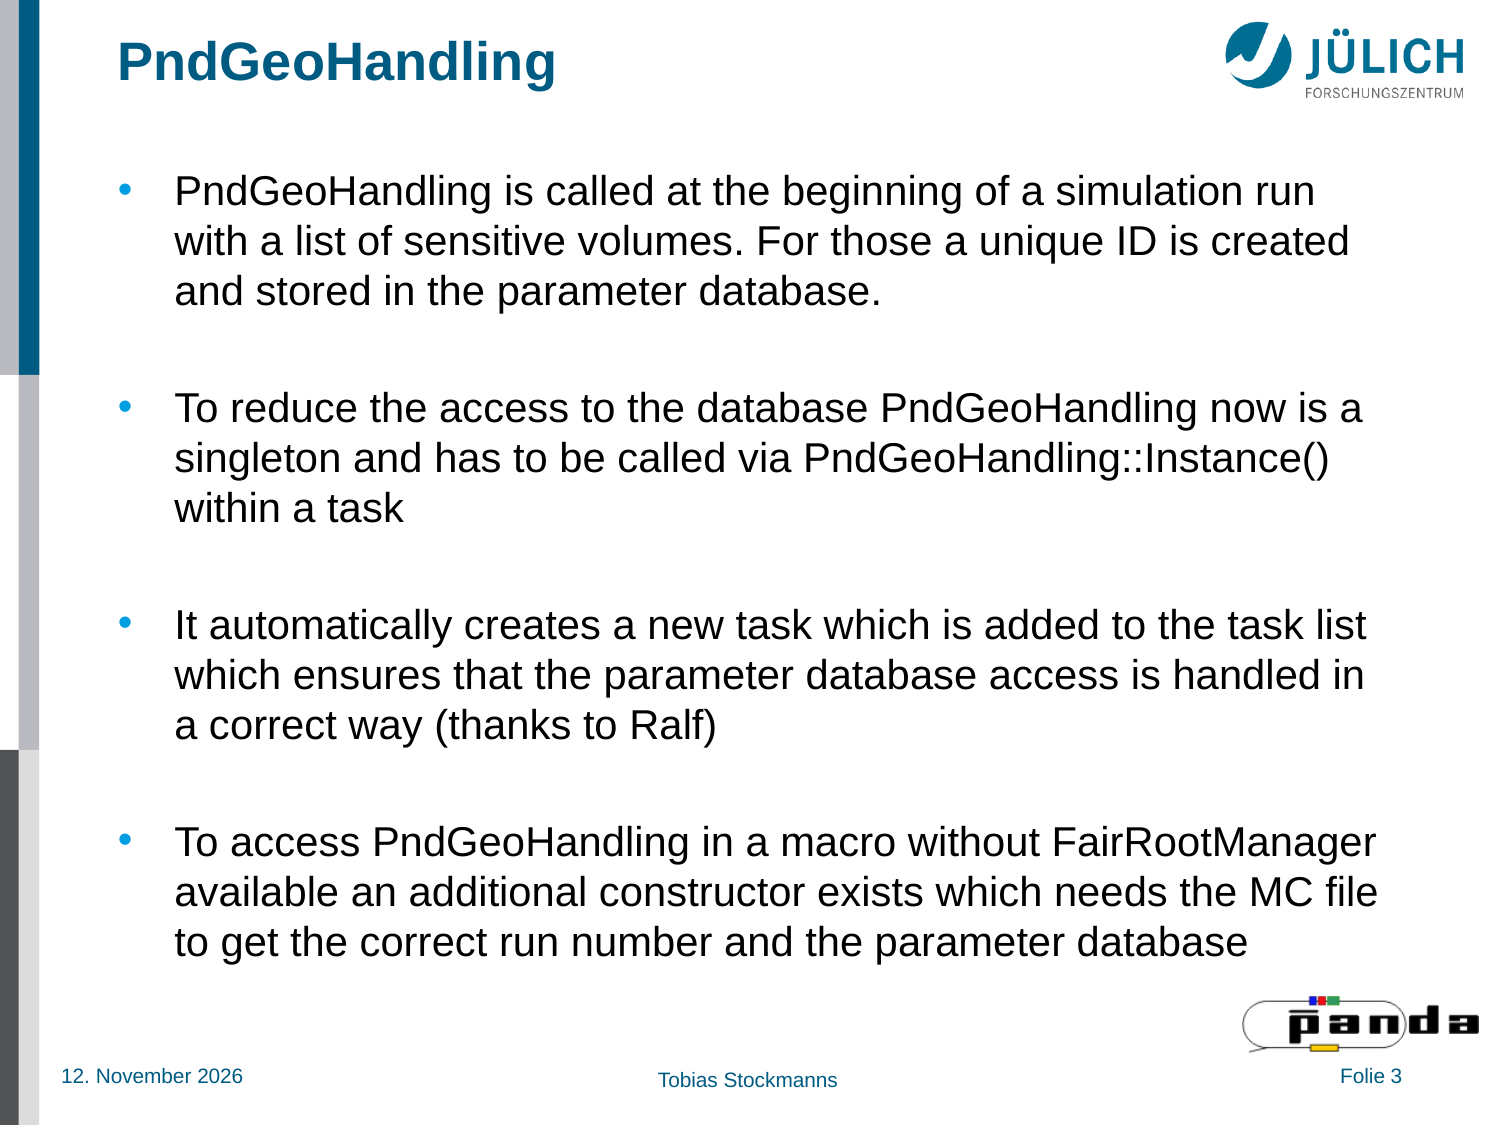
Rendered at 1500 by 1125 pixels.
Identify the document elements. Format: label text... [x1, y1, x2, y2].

list PndGeoHandling is called at the beginning of a simulation run with a list of sensitive volumes. For those a unique ID is created and stored in the parameter database. To reduce the access to the database PndGeoHandling now is a singleton and has to be called via PndGeoHandling::Instance() within a task It automatically creates a new task which is added to the task list which ensures that the parameter database access is handled in a correct way (thanks to Ralf) To access PndGeoHandling in a macro without FairRootManager available an additional constructor exists which needs the MC file to get the correct run number and the parameter database [117, 163, 1394, 988]
picture [1242, 996, 1479, 1053]
title PndGeoHandling [116, 11, 1208, 106]
picture [1224, 20, 1463, 98]
